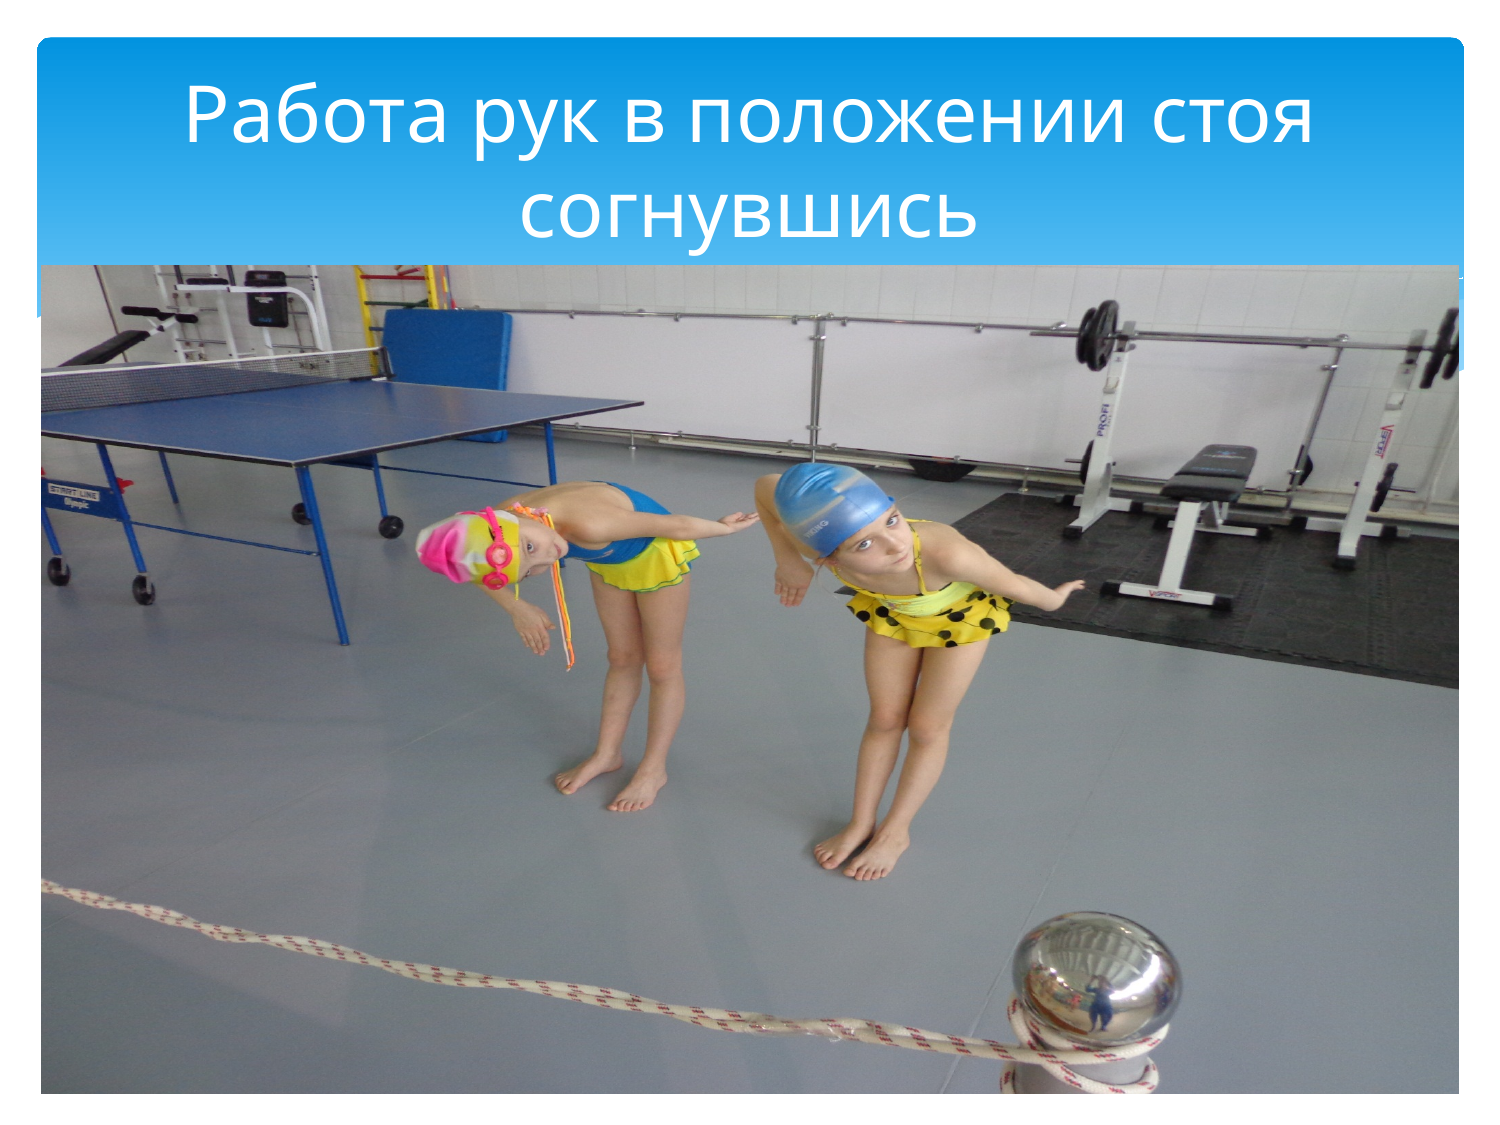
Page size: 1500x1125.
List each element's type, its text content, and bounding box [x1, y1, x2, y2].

title Работа рук в положении стоя согнувшись [75, 55, 1425, 261]
picture [41, 264, 1459, 1095]
